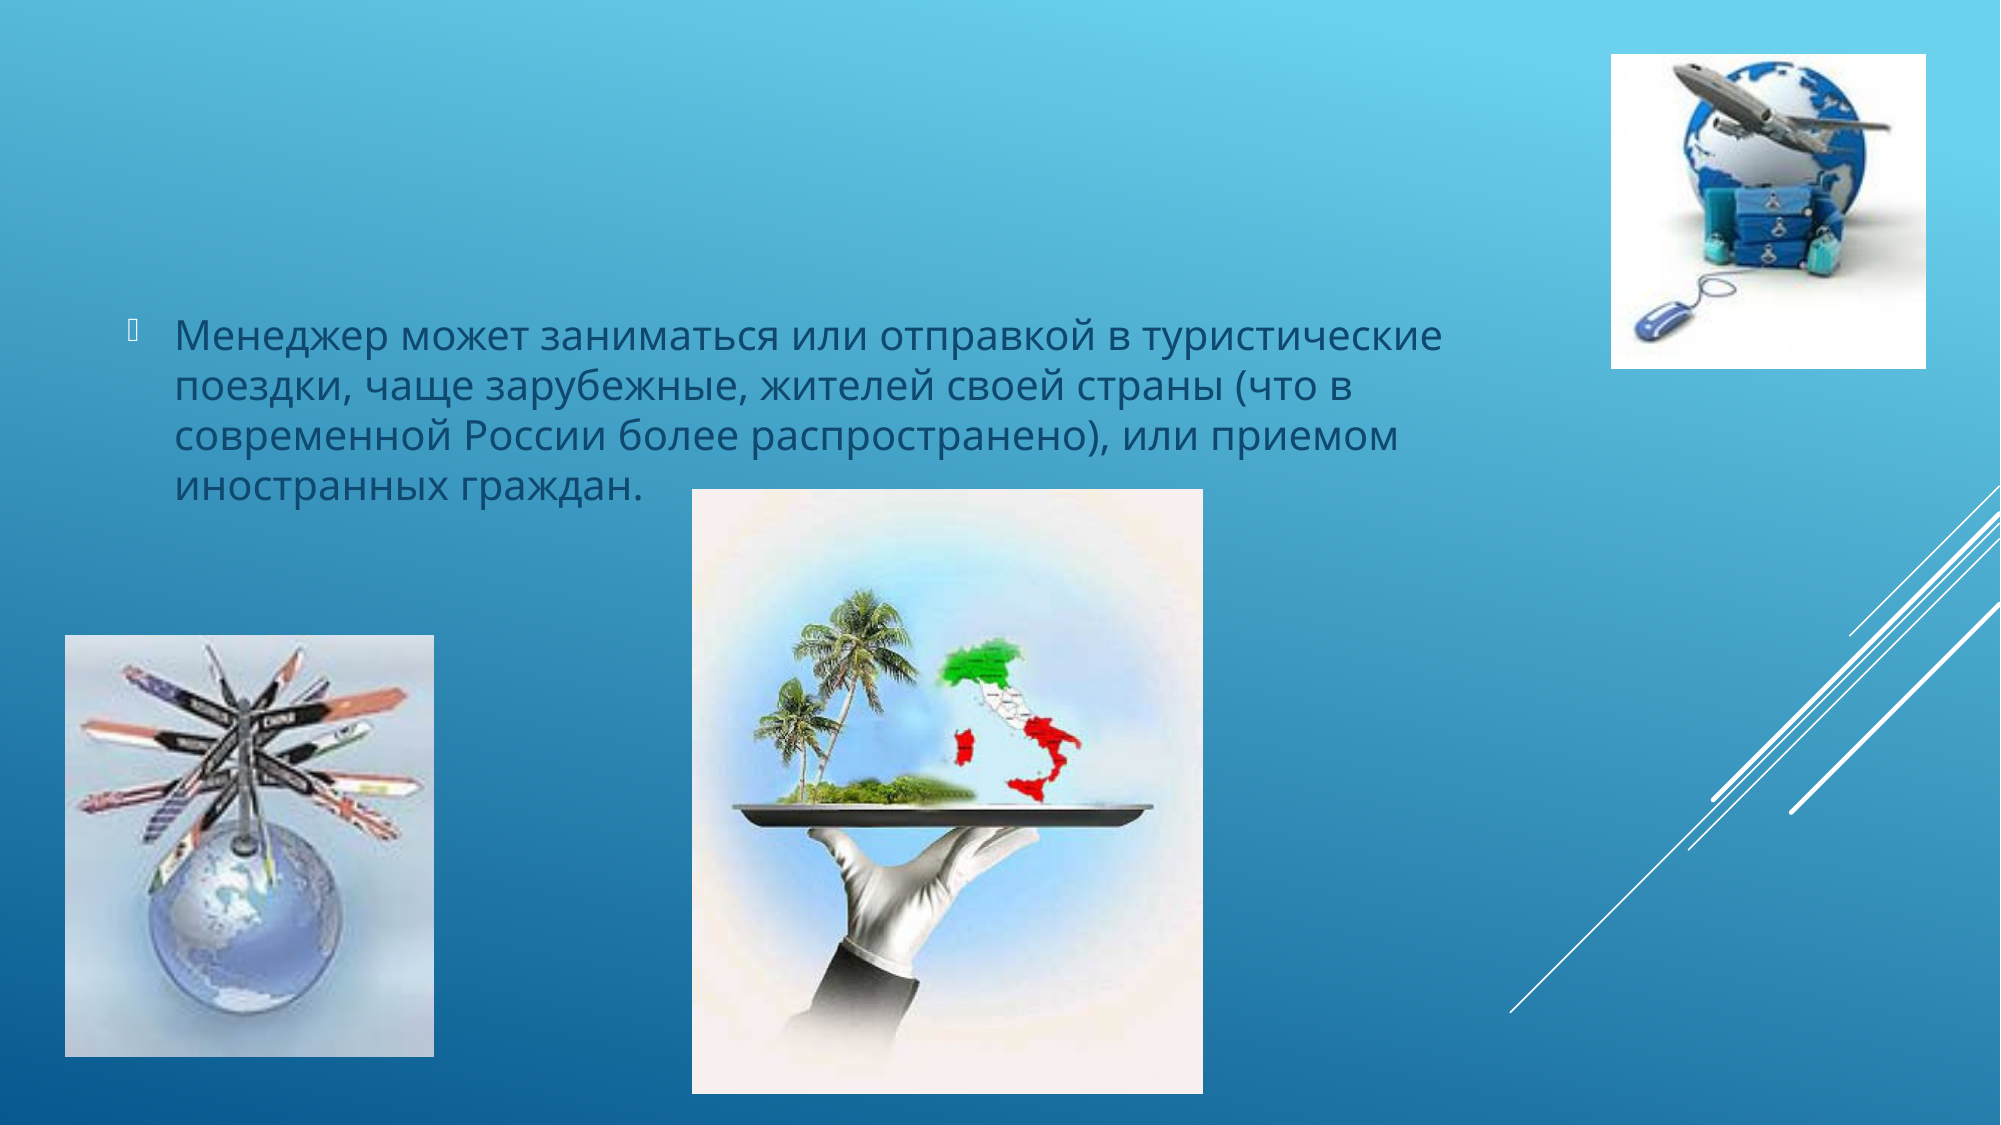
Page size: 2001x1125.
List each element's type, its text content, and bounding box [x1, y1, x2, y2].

picture [691, 488, 1203, 1094]
list Менеджер может заниматься или отправкой в туристические поездки, чаще зарубежные, жителей своей страны (что в современной России более распространено), или приемом иностранных граждан. [112, 112, 1513, 706]
picture [64, 635, 434, 1058]
picture [1611, 53, 1927, 369]
